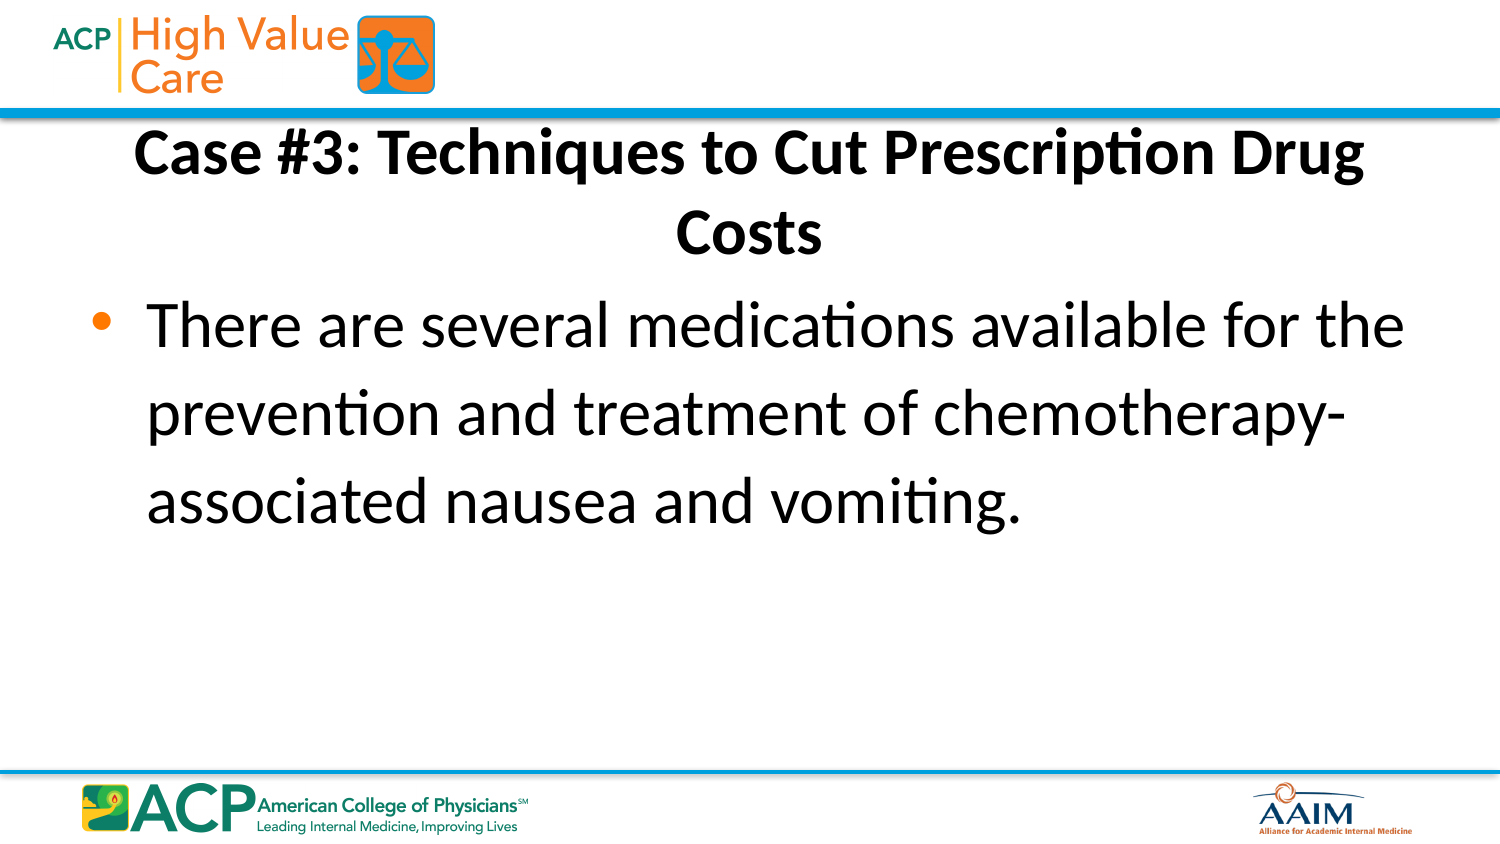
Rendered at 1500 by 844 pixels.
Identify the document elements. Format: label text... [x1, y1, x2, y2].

title Case #3: Techniques to Cut Prescription Drug Costs [75, 117, 1425, 259]
picture [82, 783, 528, 835]
list There are several medications available for the prevention and treatment of chemotherapy-associated nausea and vomiting. [75, 265, 1425, 783]
picture [1253, 783, 1412, 834]
picture [53, 15, 435, 94]
